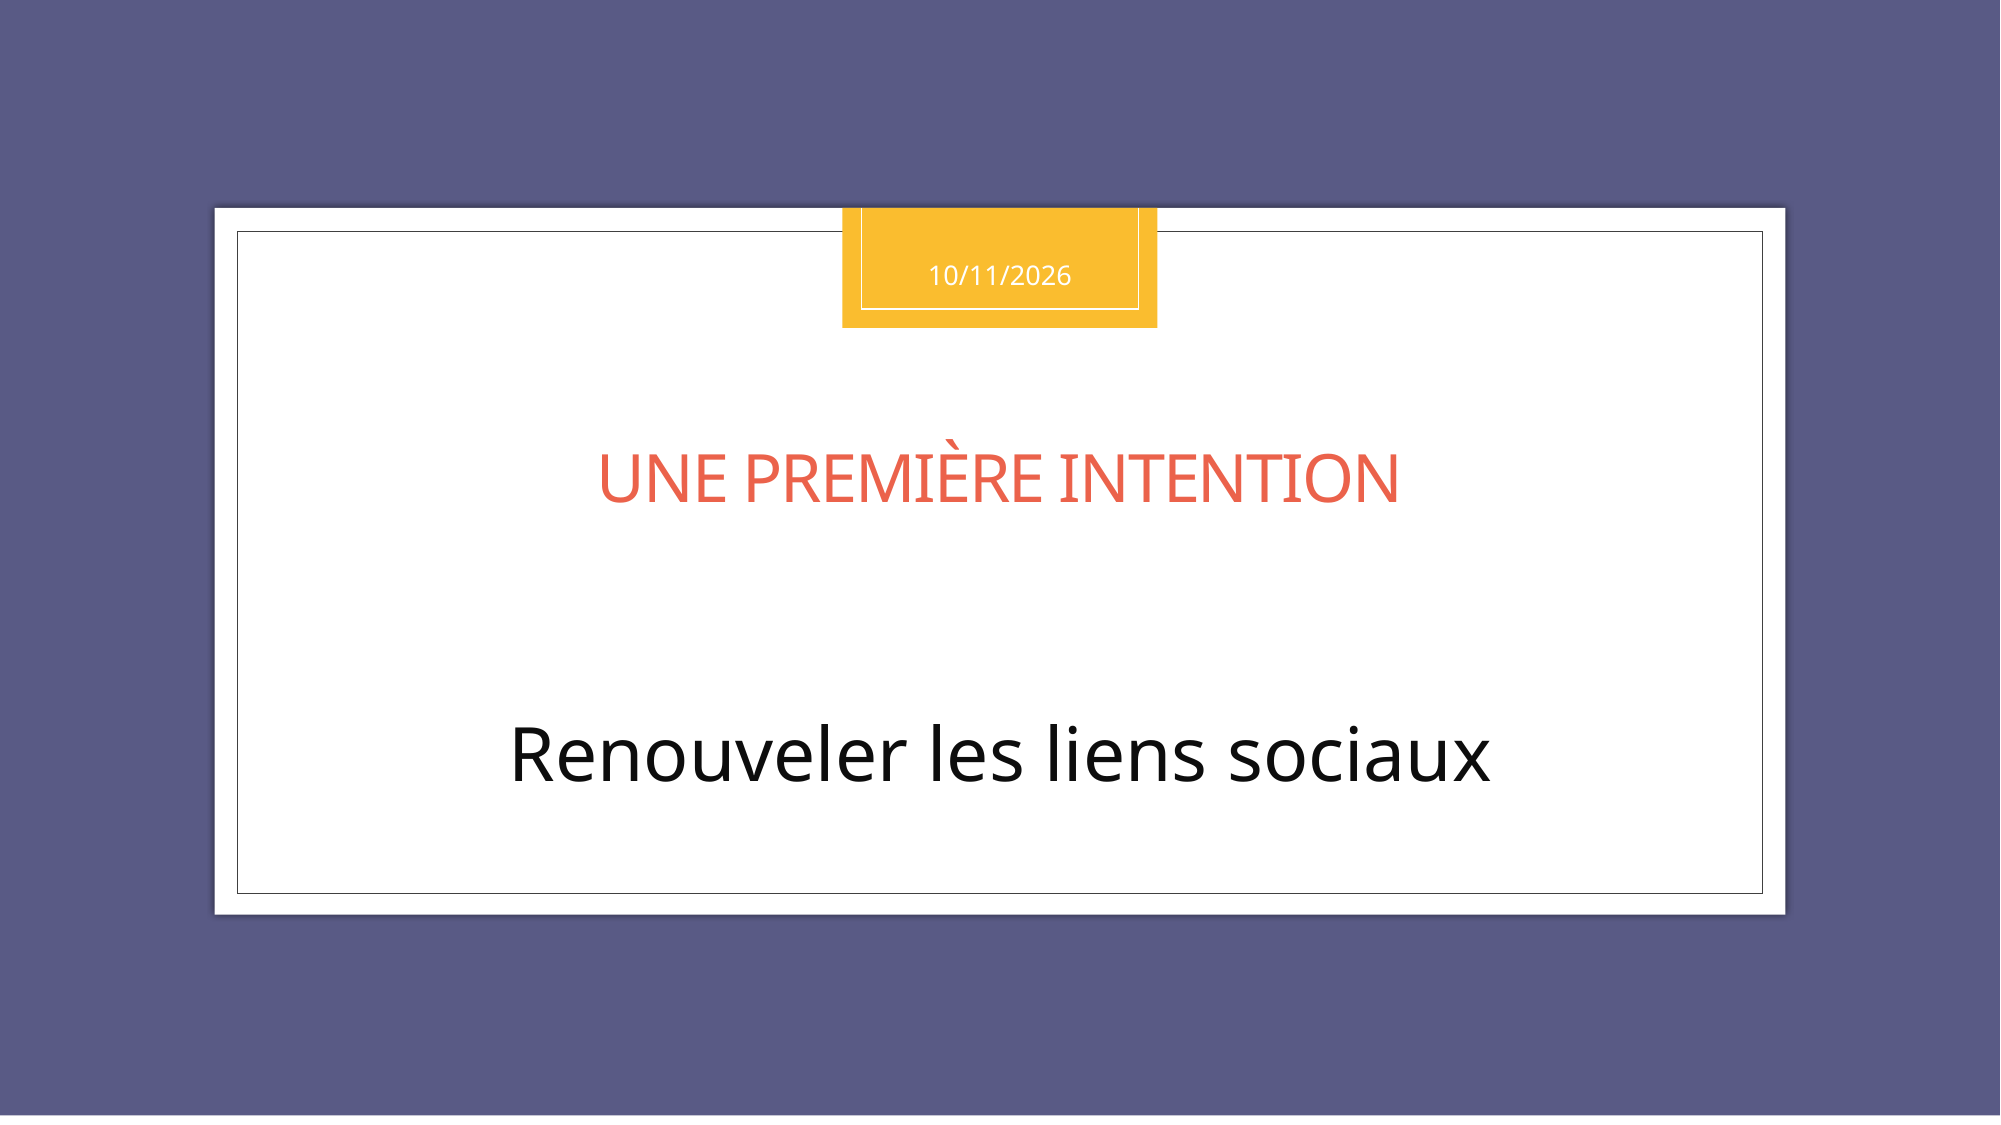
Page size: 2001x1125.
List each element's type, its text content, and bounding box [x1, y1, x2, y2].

list Renouveler les liens sociaux [267, 690, 1734, 844]
title Une première intention [267, 373, 1733, 593]
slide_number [872, 220, 1128, 303]
